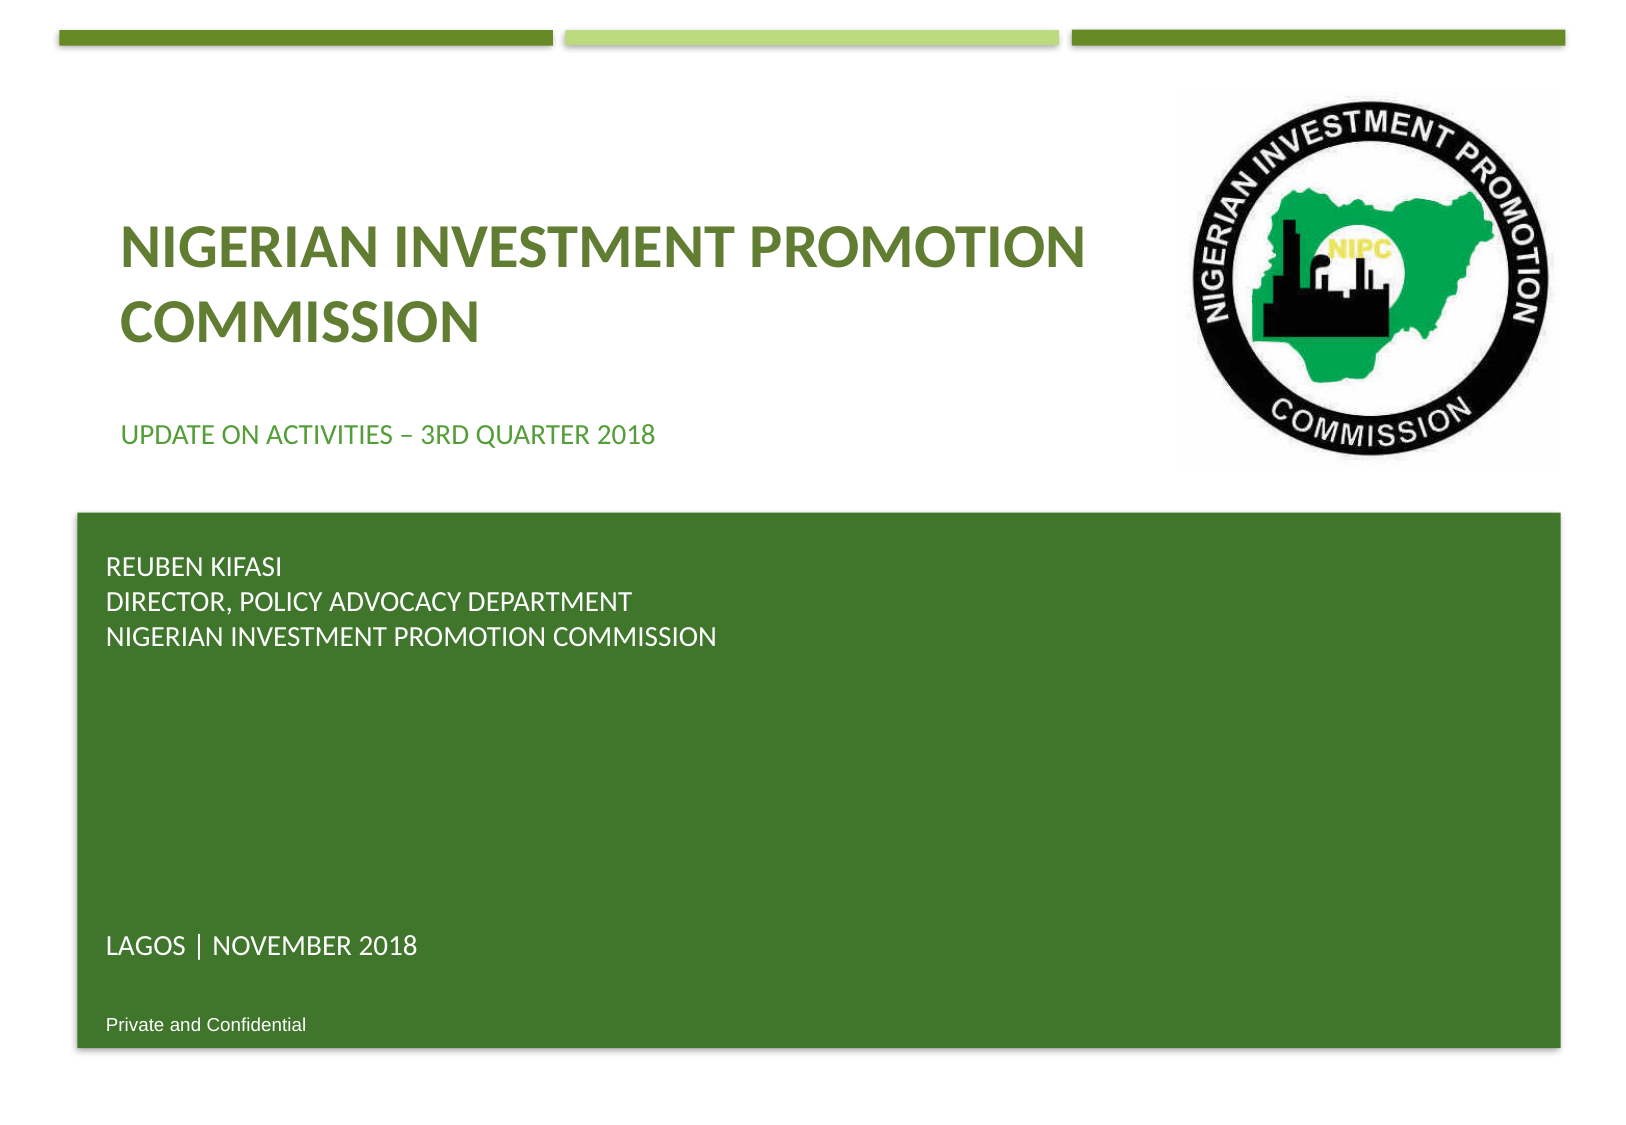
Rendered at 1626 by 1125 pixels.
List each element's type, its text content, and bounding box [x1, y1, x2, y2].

picture [1175, 91, 1561, 469]
text_box Reuben kifasi Director, policy advocacy DEPARTMENT Nigerian investment promotion commission Lagos | november 2018 [105, 547, 1535, 962]
title Nigerian Investment Promotion Commission [105, 196, 1193, 364]
subtitle Update on activities – 3rd Quarter 2018 [105, 407, 1193, 458]
